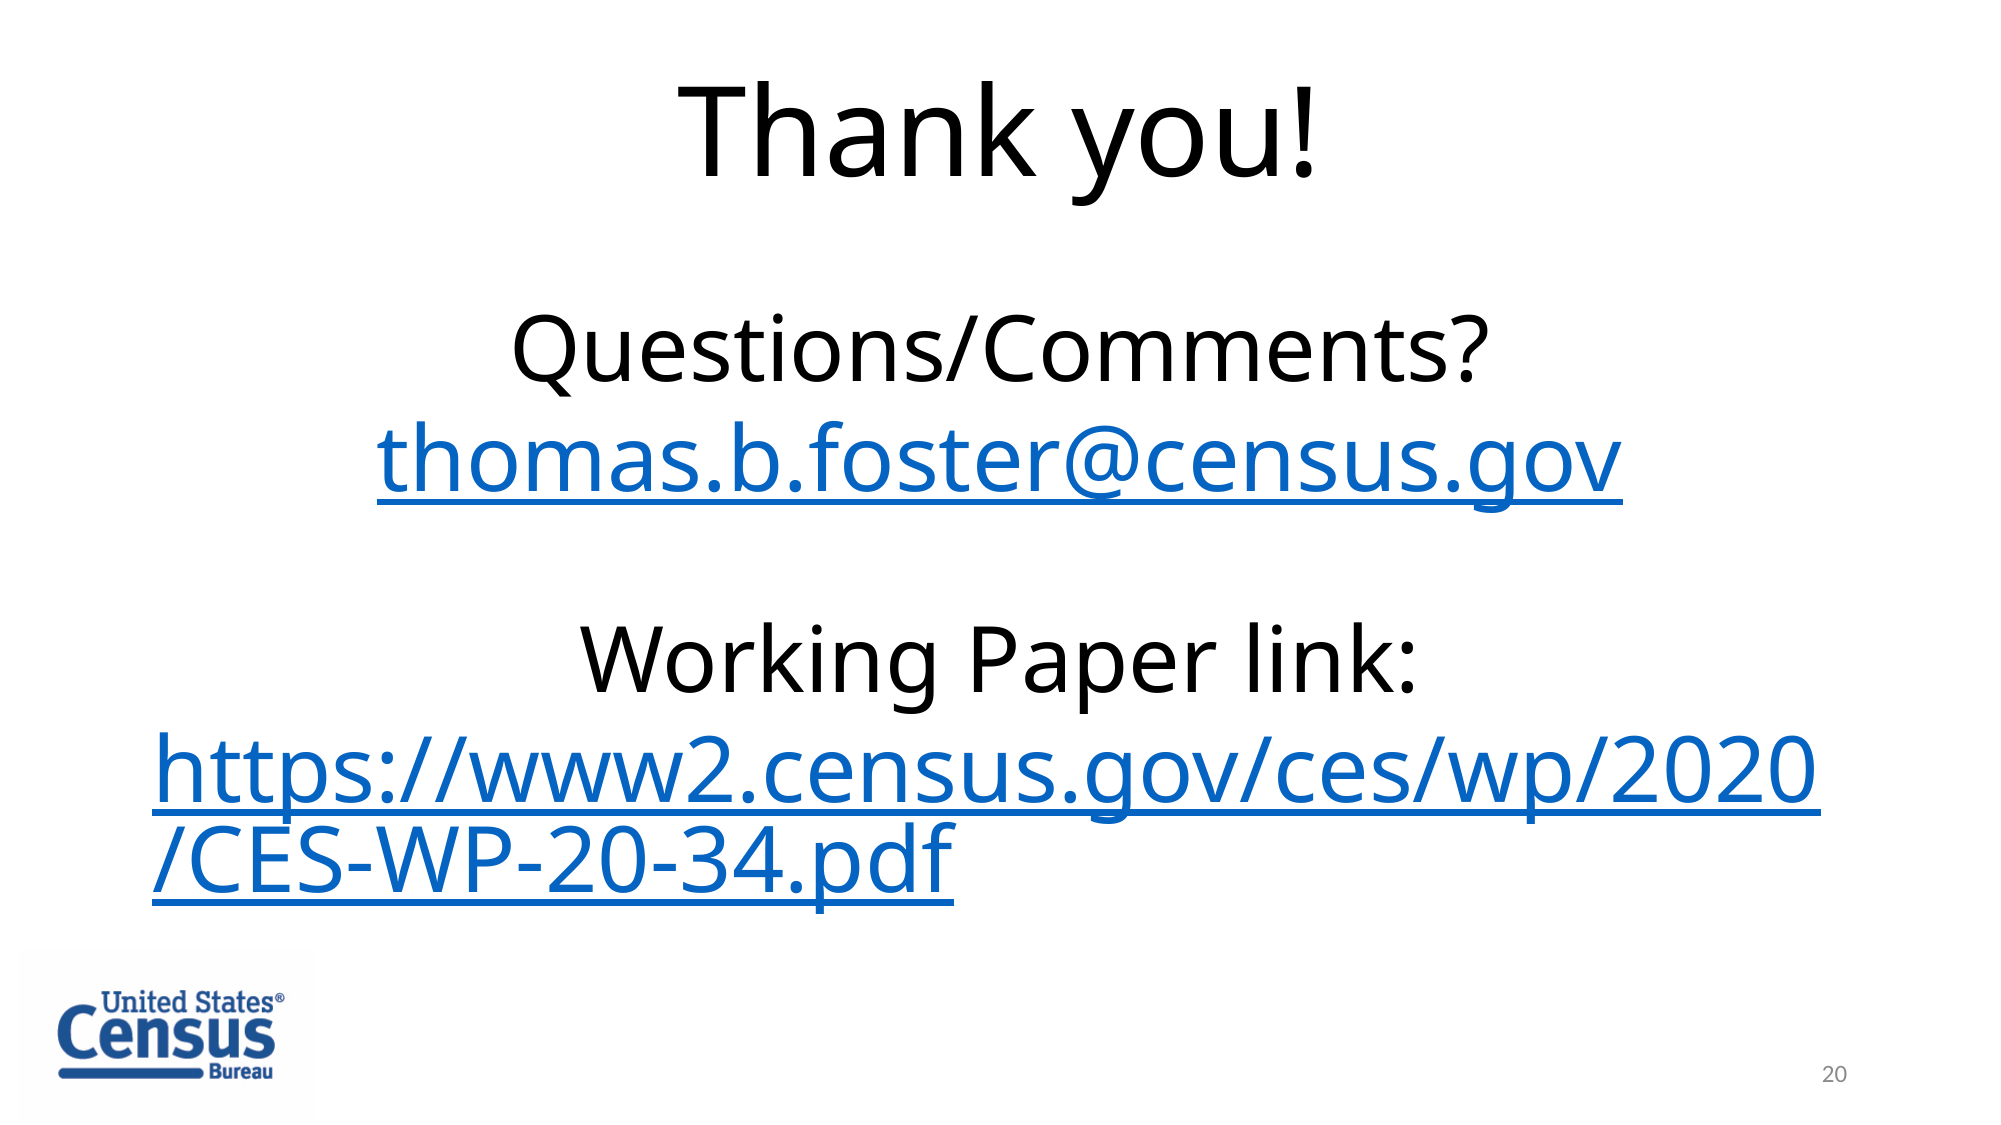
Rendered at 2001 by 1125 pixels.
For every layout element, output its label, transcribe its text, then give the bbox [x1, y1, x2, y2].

slide_number 20 [1412, 1042, 1863, 1103]
title Thank you! Questions/Comments? thomas.b.foster@census.gov Working Paper link: https://www2.census.gov/ces/wp/2020/CES-WP-20-34.pdf [137, 59, 1863, 1043]
picture [18, 950, 316, 1120]
